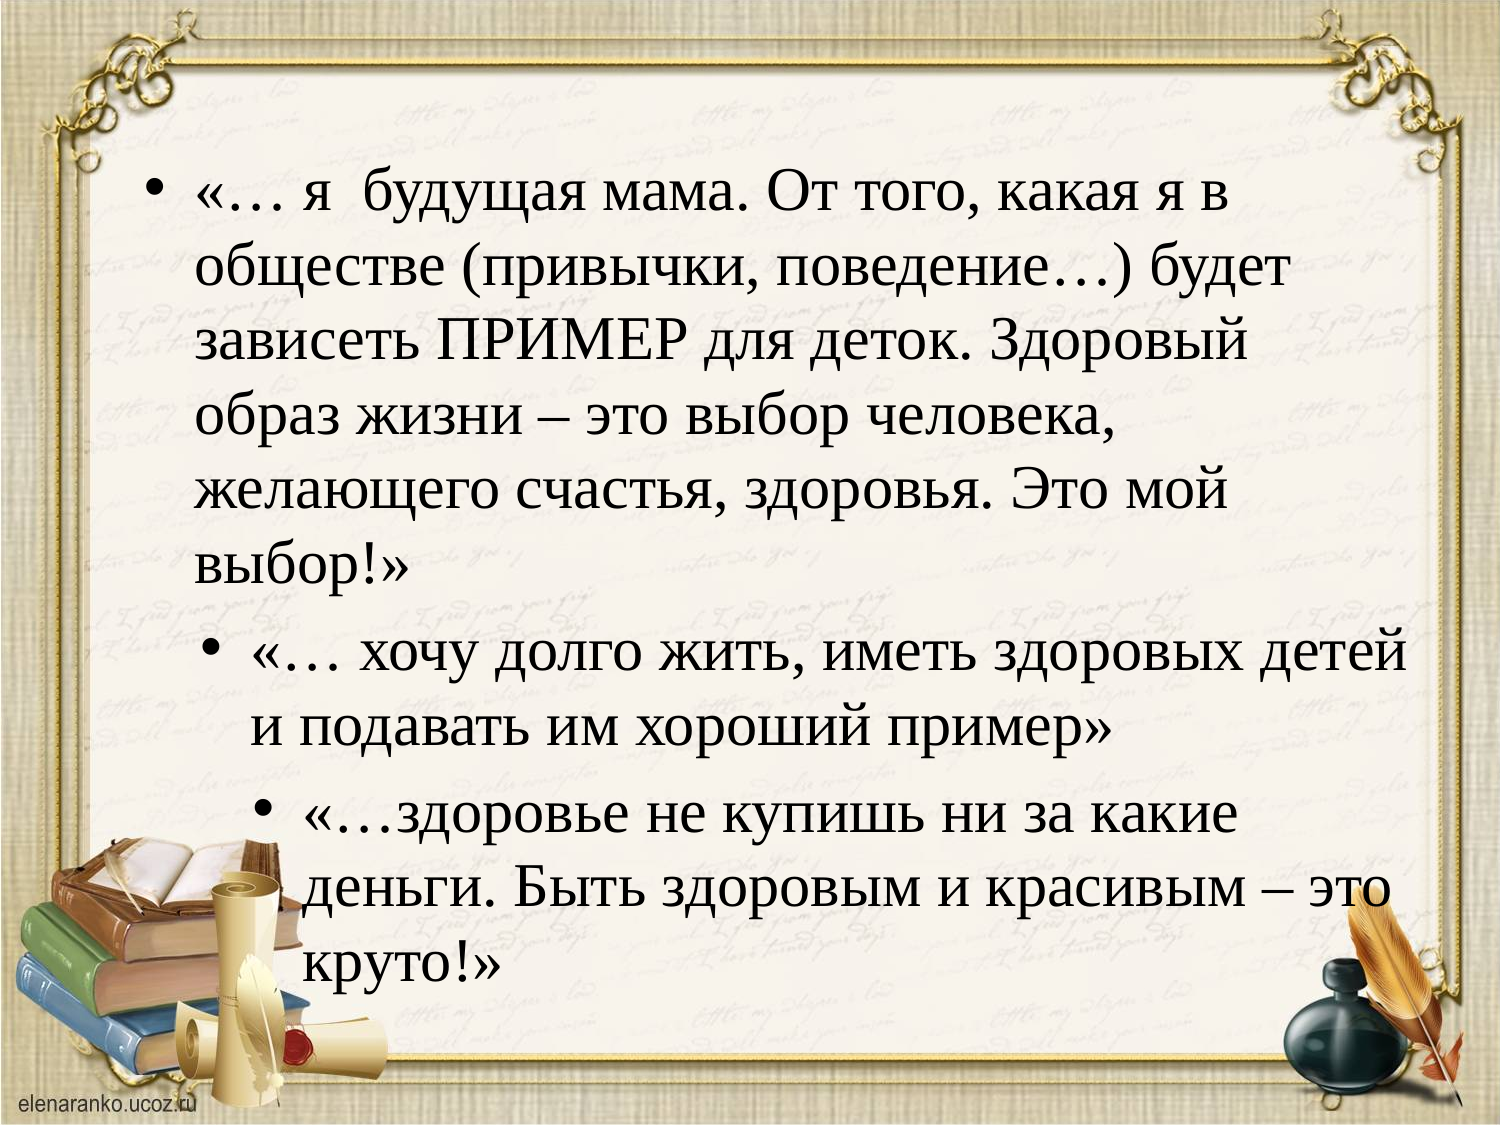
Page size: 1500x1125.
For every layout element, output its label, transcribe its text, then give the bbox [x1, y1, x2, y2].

picture [0, 0, 1500, 1125]
list «… я будущая мама. От того, какая я в обществе (привычки, поведение…) будет зависеть ПРИМЕР для деток. Здоровый образ жизни – это выбор человека, желающего счастья, здоровья. Это мой выбор!» «… хочу долго жить, иметь здоровых детей и подавать им хороший пример» «…здоровье не купишь ни за какие деньги. Быть здоровым и красивым – это круто!» [128, 140, 1425, 1005]
